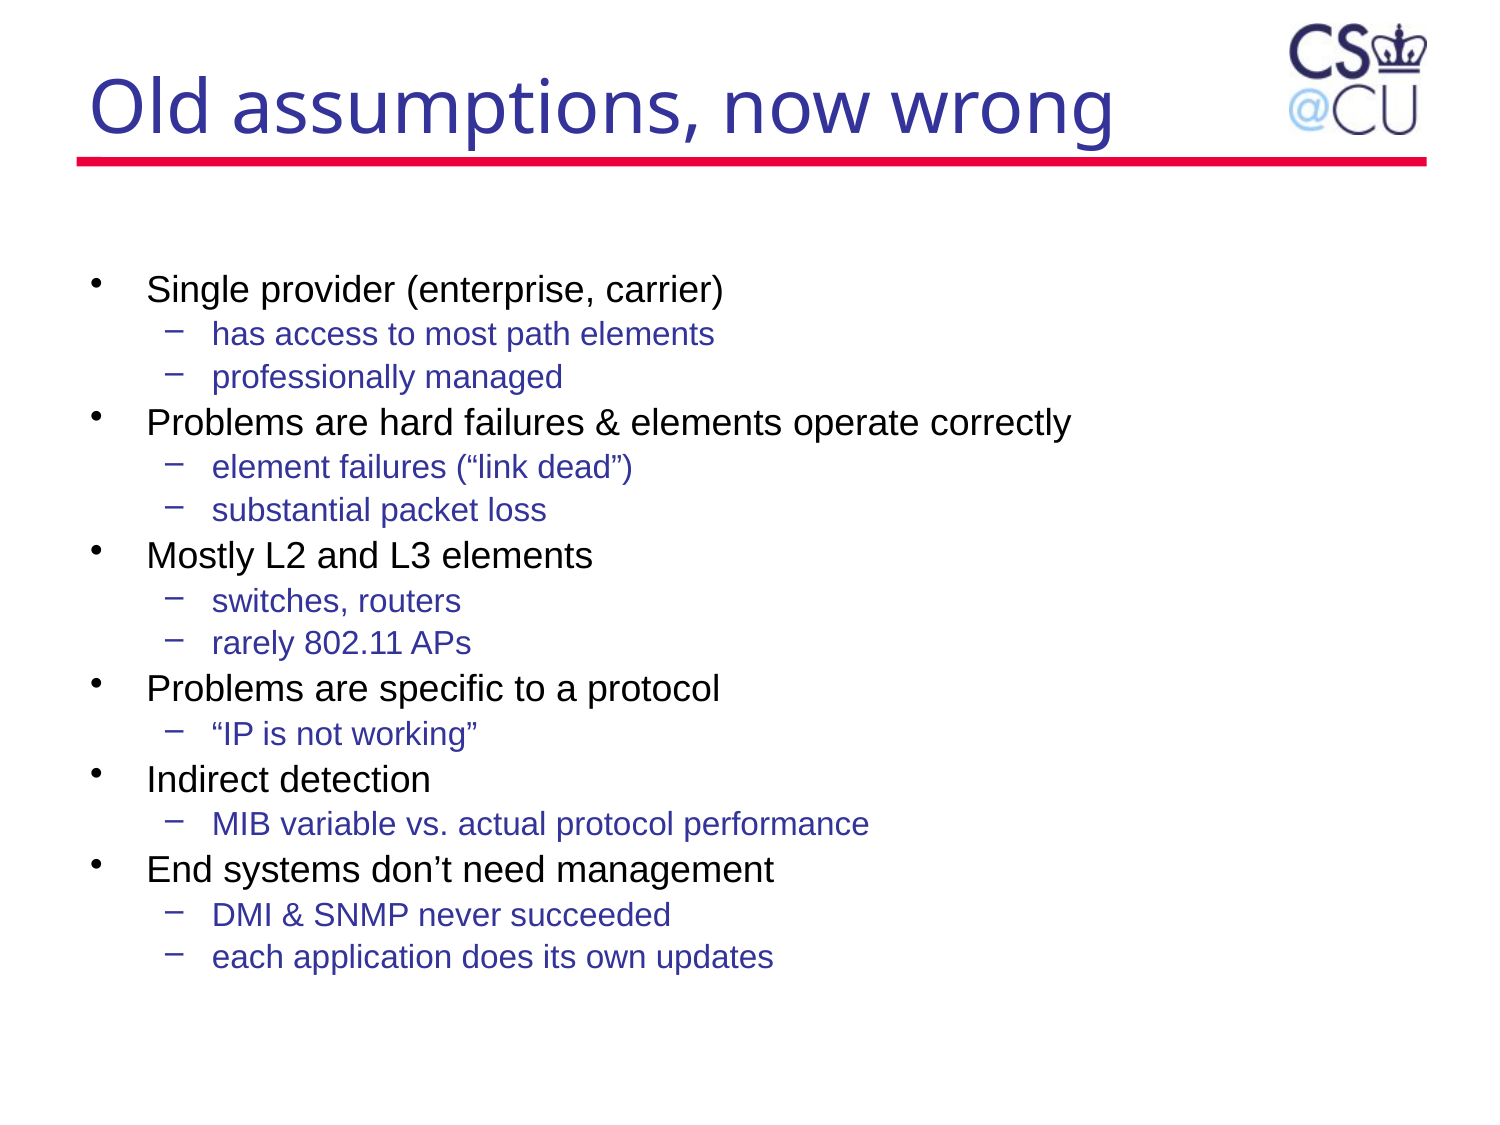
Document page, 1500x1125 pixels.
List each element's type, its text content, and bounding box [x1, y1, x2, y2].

list Single provider (enterprise, carrier) has access to most path elements professionally managed Problems are hard failures & elements operate correctly element failures (“link dead”) substantial packet loss Mostly L2 and L3 elements switches, routers rarely 802.11 APs Problems are specific to a protocol “IP is not working” Indirect detection MIB variable vs. actual protocol performance End systems don’t need management DMI & SNMP never succeeded each application does its own updates [74, 262, 1426, 1006]
title Old assumptions, now wrong [73, 25, 1424, 182]
picture [1289, 23, 1427, 135]
